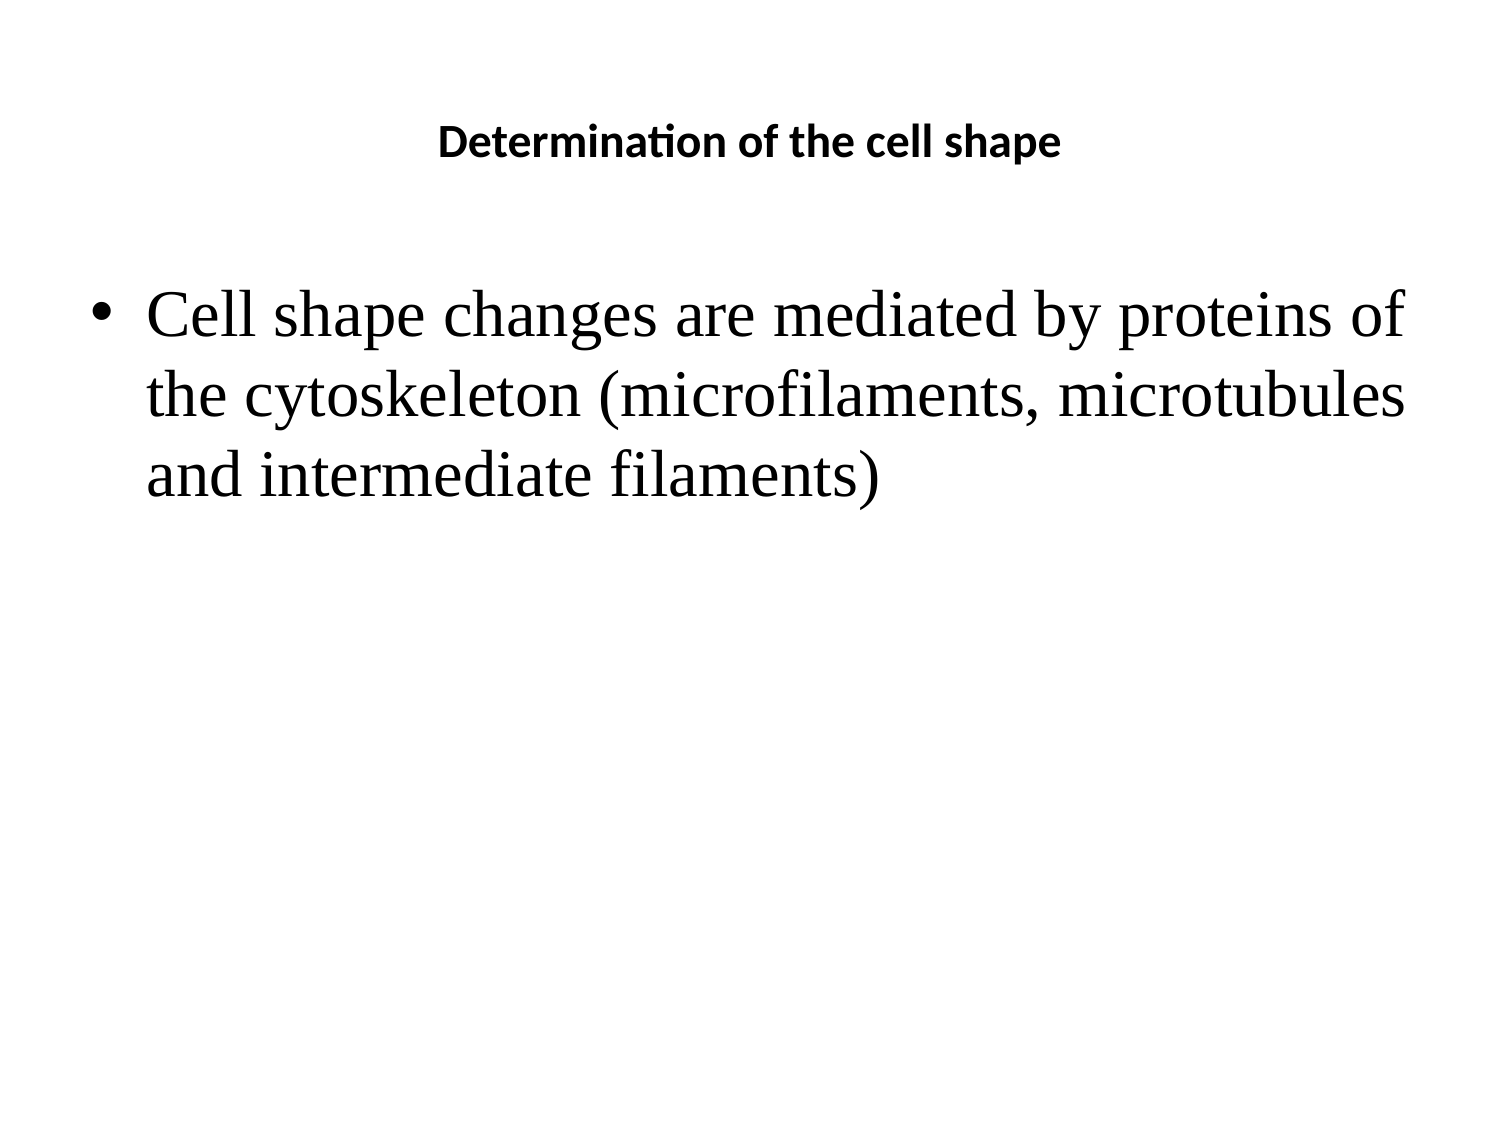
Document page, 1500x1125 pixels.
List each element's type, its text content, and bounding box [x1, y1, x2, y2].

title Determination of the cell shape [75, 45, 1425, 233]
list Cell shape changes are mediated by proteins of the cytoskeleton (microfilaments, microtubules and intermediate filaments) [75, 262, 1425, 1005]
